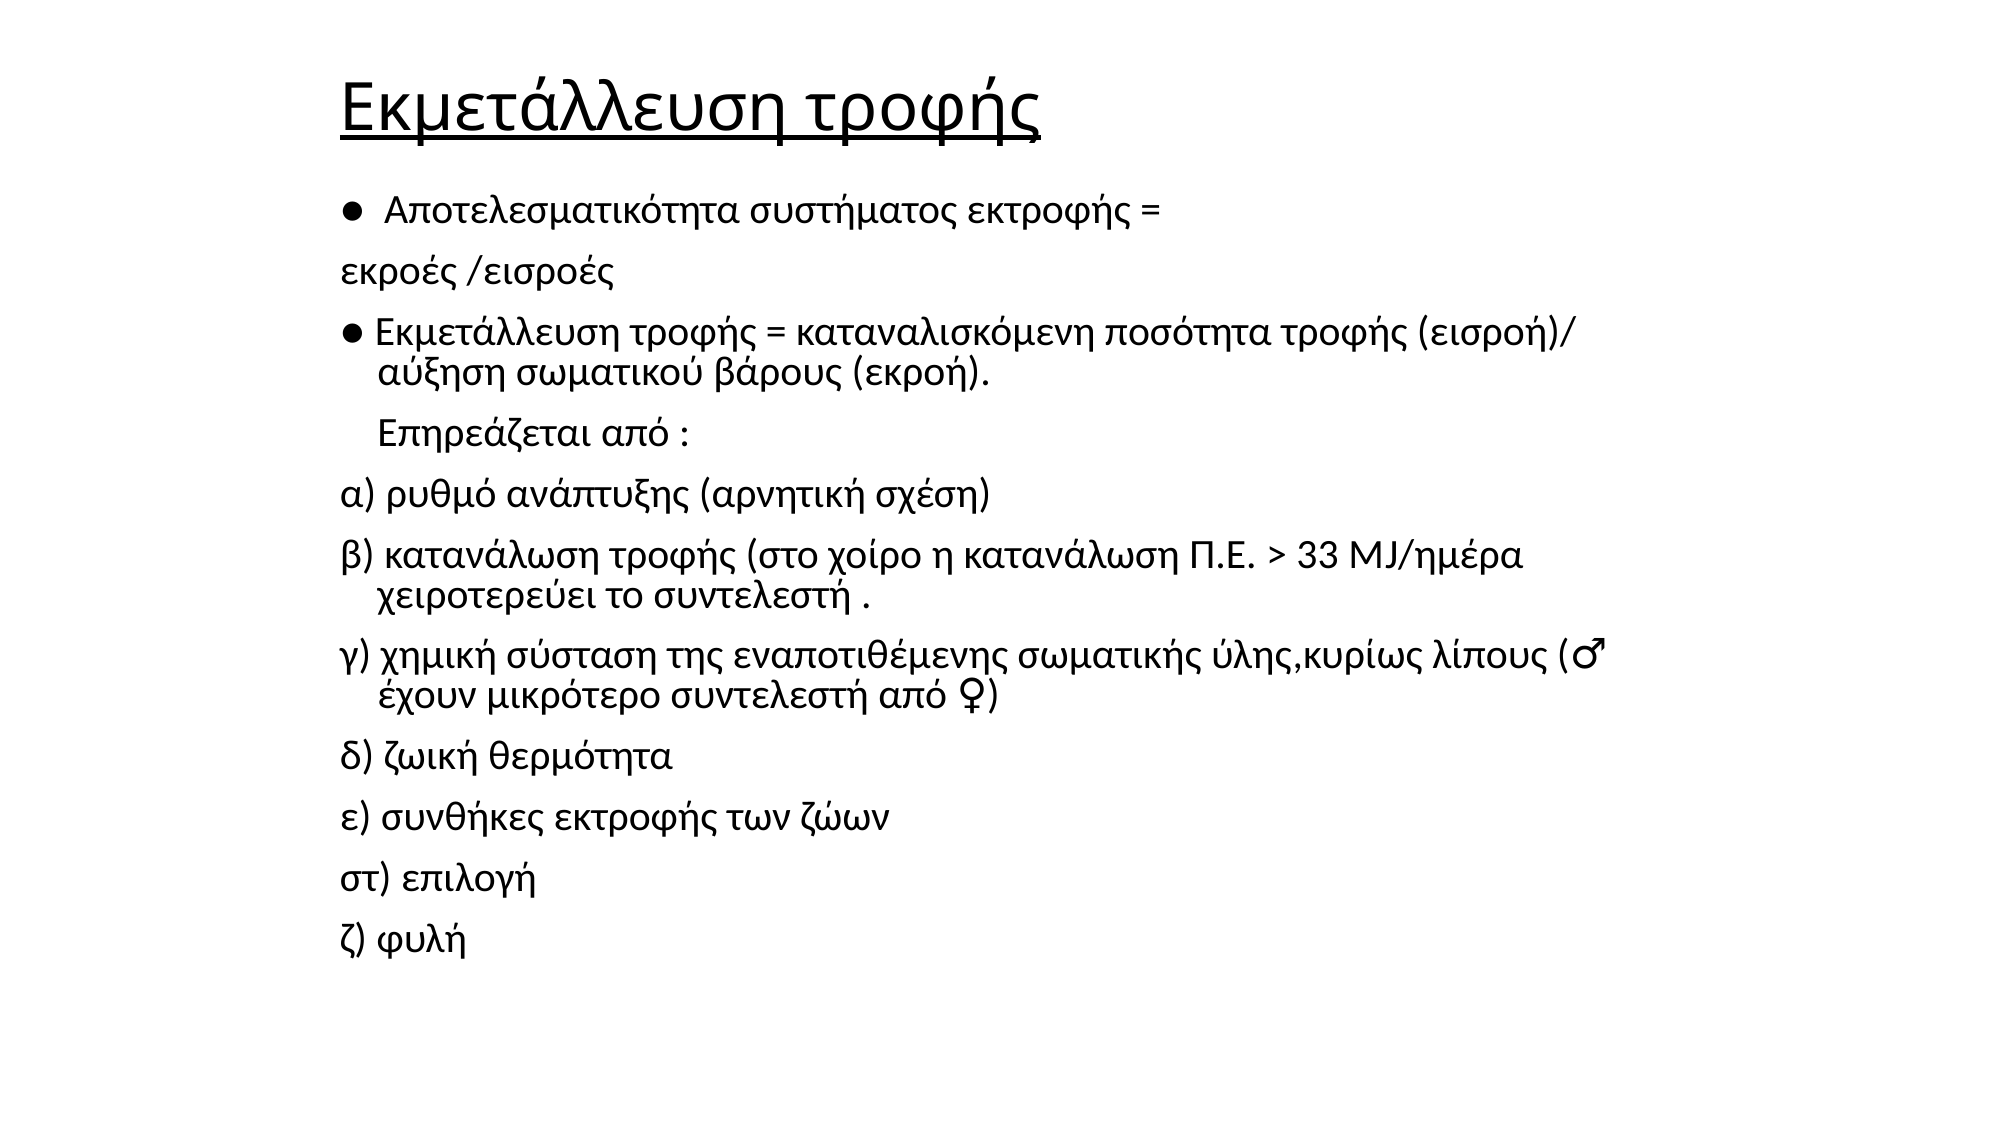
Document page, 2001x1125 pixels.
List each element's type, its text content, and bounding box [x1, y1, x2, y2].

title Εκμετάλλευση τροφής [324, 45, 1675, 173]
list ● Αποτελεσματικότητα συστήματος εκτροφής = εκροές /εισροές ● Εκμετάλλευση τροφής = καταναλισκόμενη ποσότητα τροφής (εισροή)/ αύξηση σωματικού βάρους (εκροή). Επηρεάζεται από : α) ρυθμό ανάπτυξης (αρνητική σχέση) β) κατανάλωση τροφής (στο χοίρο η κατανάλωση Π.Ε. > 33 ΜJ/ημέρα χειροτερεύει το συντελεστή . γ) χημική σύσταση της εναποτιθέμενης σωματικής ύλης,κυρίως λίπους (♂ έχουν μικρότερο συντελεστή από ♀) δ) ζωική θερμότητα ε) συνθήκες εκτροφής των ζώων στ) επιλογή ζ) φυλή [324, 184, 1675, 1005]
